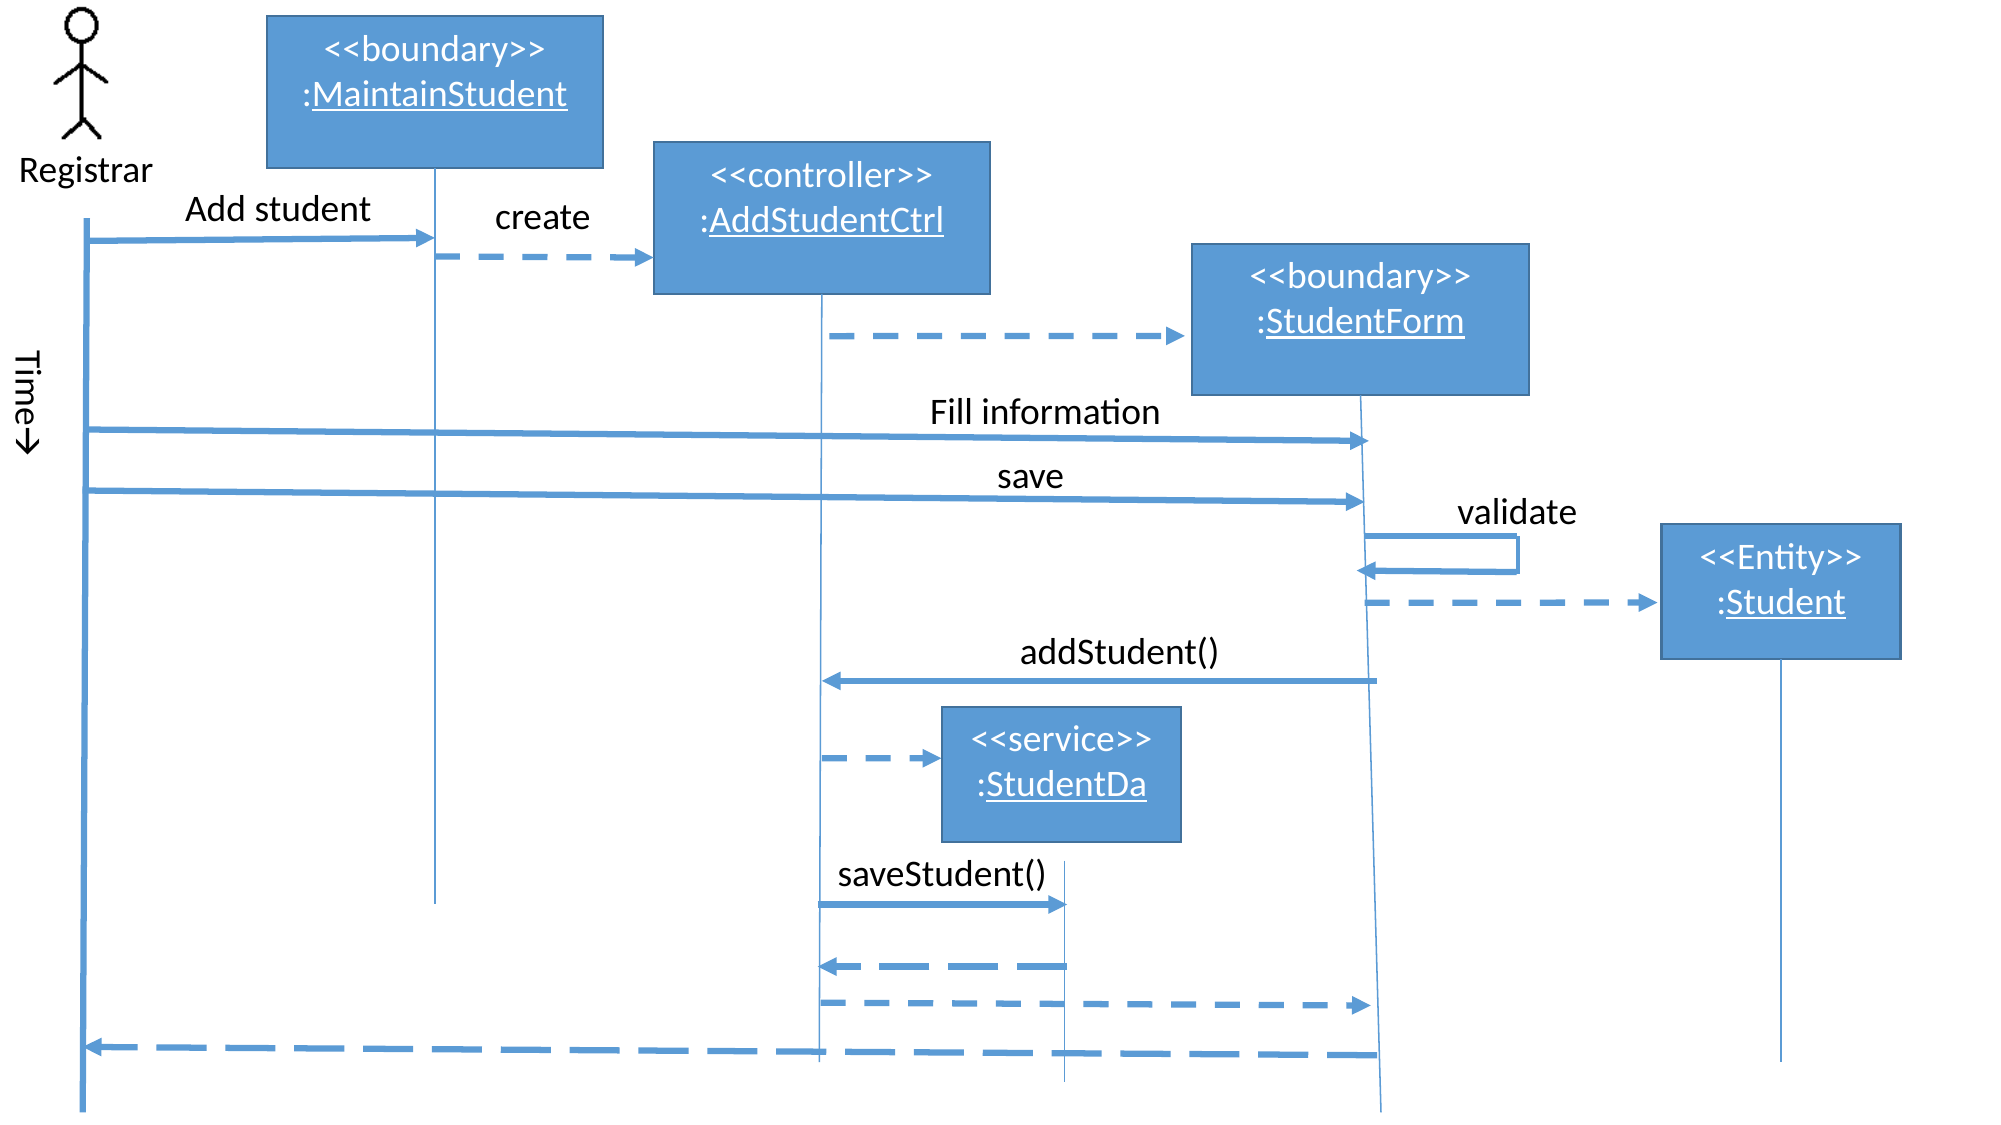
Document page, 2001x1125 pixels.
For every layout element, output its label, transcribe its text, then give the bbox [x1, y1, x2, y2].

text_box validate [1442, 479, 1594, 540]
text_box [818, 450, 823, 488]
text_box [86, 237, 436, 242]
text_box <<service>> :StudentDa [942, 706, 1182, 842]
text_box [82, 510, 88, 1046]
text_box Time🡪 [0, 335, 61, 480]
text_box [818, 912, 823, 966]
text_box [82, 445, 88, 489]
text_box <<controller>> :AddStudentCtrl [653, 142, 990, 294]
text_box <<boundary>> :StudentForm [1192, 243, 1529, 396]
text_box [82, 490, 1365, 503]
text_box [818, 511, 823, 904]
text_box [82, 1046, 1378, 1056]
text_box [82, 244, 88, 431]
text_box Registrar [3, 137, 170, 198]
text_box save [982, 450, 1081, 488]
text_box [818, 973, 823, 1003]
text_box <<Entity>> :Student [1661, 524, 1901, 659]
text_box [86, 429, 1370, 442]
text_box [82, 217, 88, 241]
picture [36, 0, 138, 169]
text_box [818, 293, 823, 427]
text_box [818, 1011, 823, 1045]
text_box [1360, 581, 1382, 1113]
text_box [82, 1064, 88, 1113]
text_box <<boundary>> :MaintainStudent [266, 16, 603, 168]
text_box Add student [169, 176, 389, 236]
text_box Fill information [915, 379, 1180, 427]
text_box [820, 1002, 1371, 1006]
text_box addStudent() [1004, 619, 1238, 680]
text_box create [480, 184, 608, 245]
text_box saveStudent() [827, 841, 1066, 902]
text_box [1360, 394, 1382, 568]
